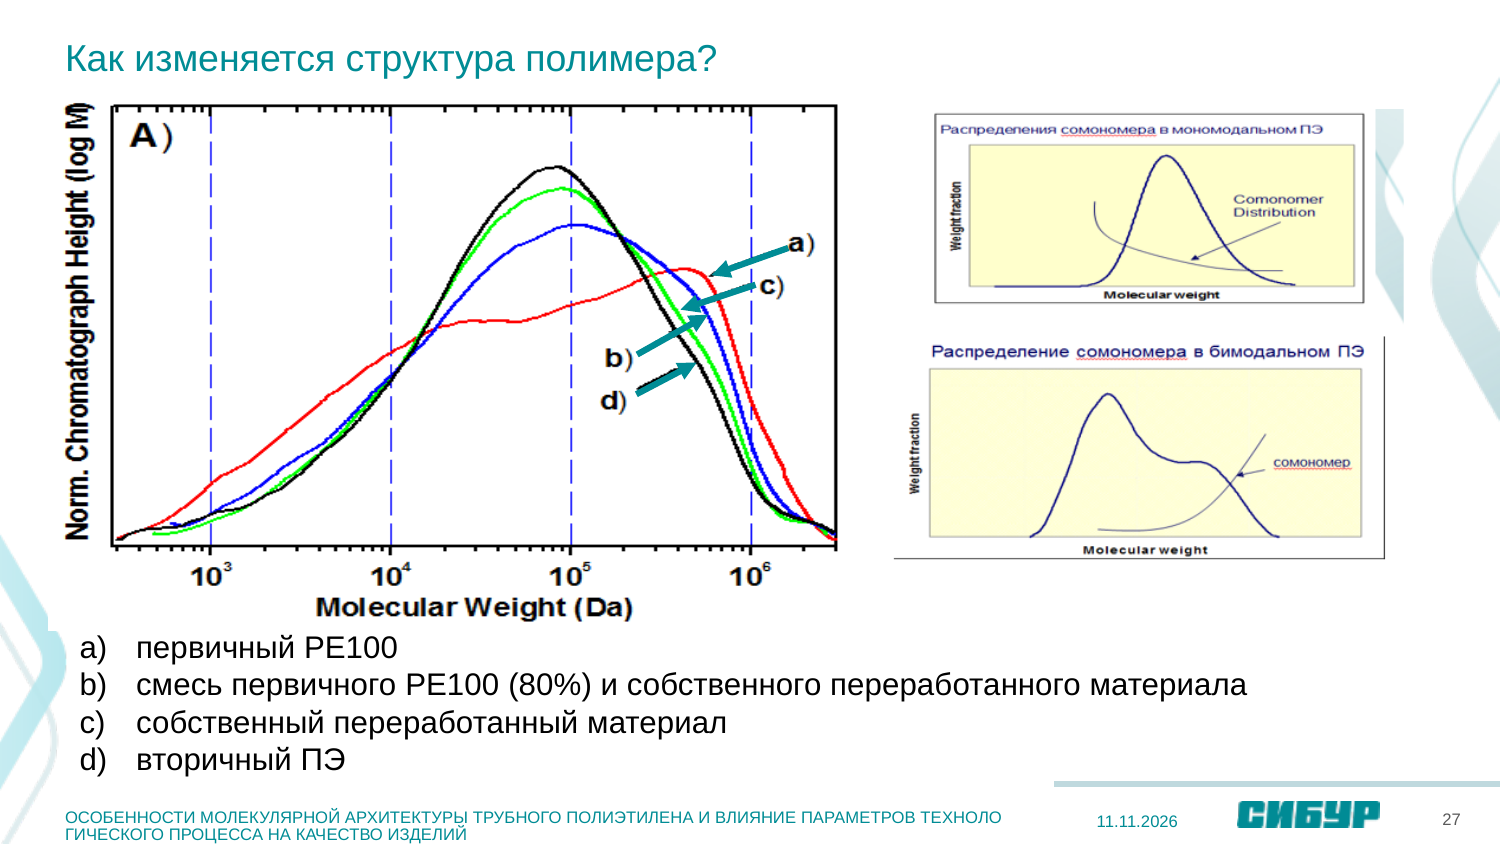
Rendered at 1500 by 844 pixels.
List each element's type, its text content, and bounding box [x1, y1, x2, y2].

picture [879, 109, 1404, 615]
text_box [680, 284, 756, 310]
footer ОСОБЕННОСТИ МОЛЕКУЛЯРНОЙ АРХИТЕКТУРЫ ТРУБНОГО ПОЛИЭТИЛЕНА И ВЛИЯНИЕ ПАРАМЕТРОВ ТЕХНОЛОГИЧЕСКОГО ПРОЦЕССА НА КАЧЕСТВО ИЗДЕЛИЙ [64, 785, 1024, 835]
text_box первичный PE100 смесь первичного PE100 (80%) и собственного переработанного материала собственный переработанный материал вторичный ПЭ [64, 619, 1461, 785]
picture [1237, 801, 1380, 828]
title Как изменяется структура полимера? [64, 33, 1459, 121]
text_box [711, 247, 789, 276]
picture [0, 93, 857, 844]
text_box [636, 314, 709, 355]
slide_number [1024, 806, 1179, 835]
picture [1417, 0, 1500, 448]
slide_number 27 [1413, 803, 1461, 834]
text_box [636, 362, 697, 395]
